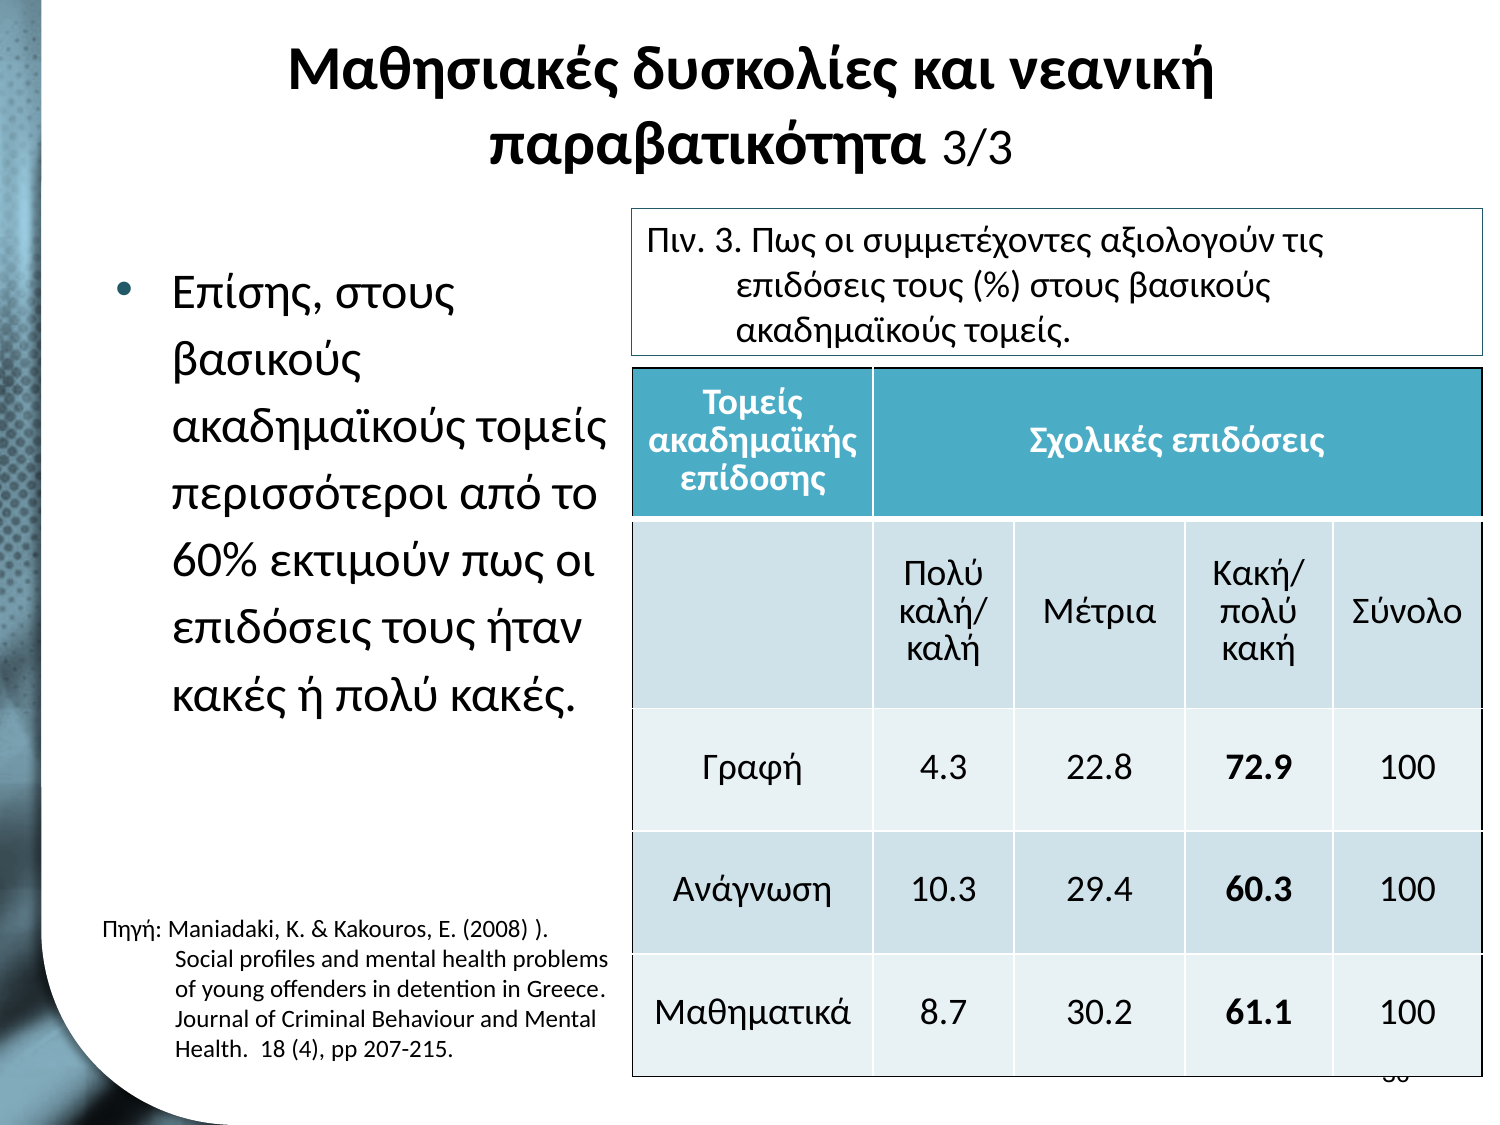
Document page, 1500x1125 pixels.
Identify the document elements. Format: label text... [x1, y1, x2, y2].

slide_number 35 [1074, 1077, 1425, 1103]
table_cell Γραφή [633, 709, 872, 830]
table_cell Μέτρια [1015, 522, 1184, 708]
table_cell Μαθηματικά [633, 955, 872, 1076]
table_cell 100 [1334, 832, 1481, 953]
table_cell 100 [1334, 955, 1481, 1076]
table_cell 22.8 [1015, 709, 1184, 830]
title Μαθησιακές δυσκολίες και νεανική παραβατικότητα 3/3 [76, 19, 1427, 185]
table_cell 60.3 [1186, 832, 1332, 953]
table_cell 100 [1334, 709, 1481, 830]
table_cell 4.3 [874, 709, 1013, 830]
table_cell [633, 522, 872, 708]
table_cell 30.2 [1015, 955, 1184, 1076]
table_cell 10.3 [874, 832, 1013, 953]
table_cell Κακή/ πολύ κακή [1186, 522, 1332, 708]
table_cell Πολύ καλή/ καλή [874, 522, 1013, 708]
text_box Πηγή: Maniadaki, K. & Kakouros, E. (2008) ). Social profiles and mental health problems of young offenders in detention in Greece. Journal of Criminal Behaviour and Mental Health. 18 (4), pp 207-215. [87, 905, 631, 1070]
table_cell Σύνολο [1334, 522, 1481, 708]
table_header Σχολικές επιδόσεις [874, 369, 1481, 516]
table_cell 29.4 [1015, 832, 1184, 953]
text_box Πιν. 3. Πως οι συμμετέχοντες αξιολογούν τις επιδόσεις τους (%) στους βασικούς ακαδημαϊκούς τομείς. [631, 208, 1483, 356]
table_cell 8.7 [874, 955, 1013, 1076]
table_cell Ανάγνωση [633, 832, 872, 953]
table_cell 61.1 [1186, 955, 1332, 1076]
table_cell 72.9 [1186, 709, 1332, 830]
table_header Τομείς ακαδημαϊκής επίδοσης [633, 369, 872, 516]
list Επίσης, στους βασικούς ακαδημαϊκούς τομείς περισσότεροι από το 60% εκτιμούν πως οι επιδόσεις τους ήταν κακές ή πολύ κακές. [100, 243, 632, 953]
